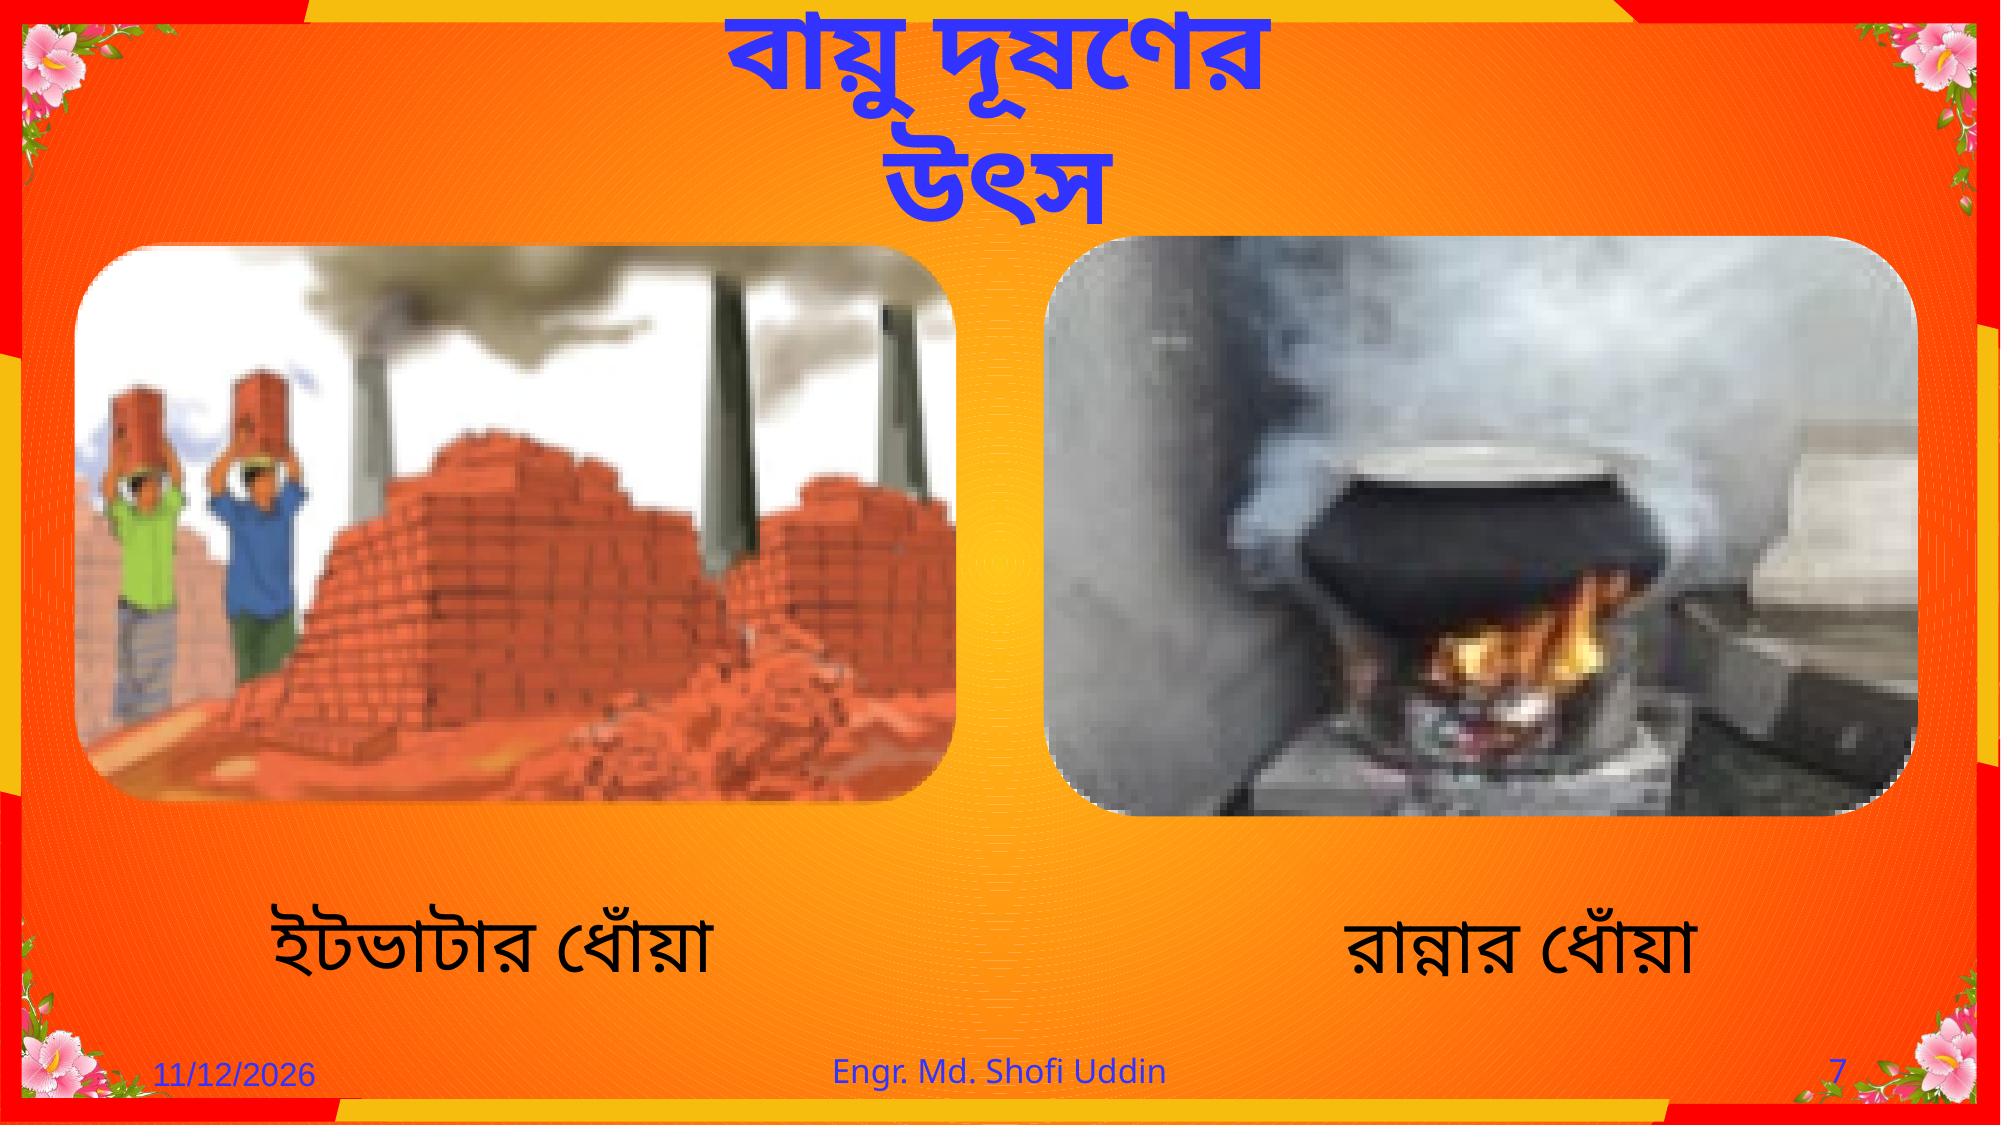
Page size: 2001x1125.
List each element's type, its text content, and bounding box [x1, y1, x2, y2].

picture [74, 242, 957, 806]
text_box ইটভাটার ধোঁয়া [187, 879, 799, 1018]
text_box রান্নার ধোঁয়া [1216, 880, 1827, 1019]
picture [1043, 235, 1918, 817]
slide_number 15-Aug-21 [137, 1042, 588, 1103]
picture [23, 25, 220, 209]
footer Engr. Md. Shofi Uddin [662, 1042, 1338, 1103]
picture [1788, 24, 1976, 220]
text_box বায়ু দূষণের উৎস [658, 50, 1338, 173]
picture [1791, 919, 1976, 1103]
slide_number 7 [1412, 1042, 1863, 1103]
picture [22, 905, 196, 1098]
